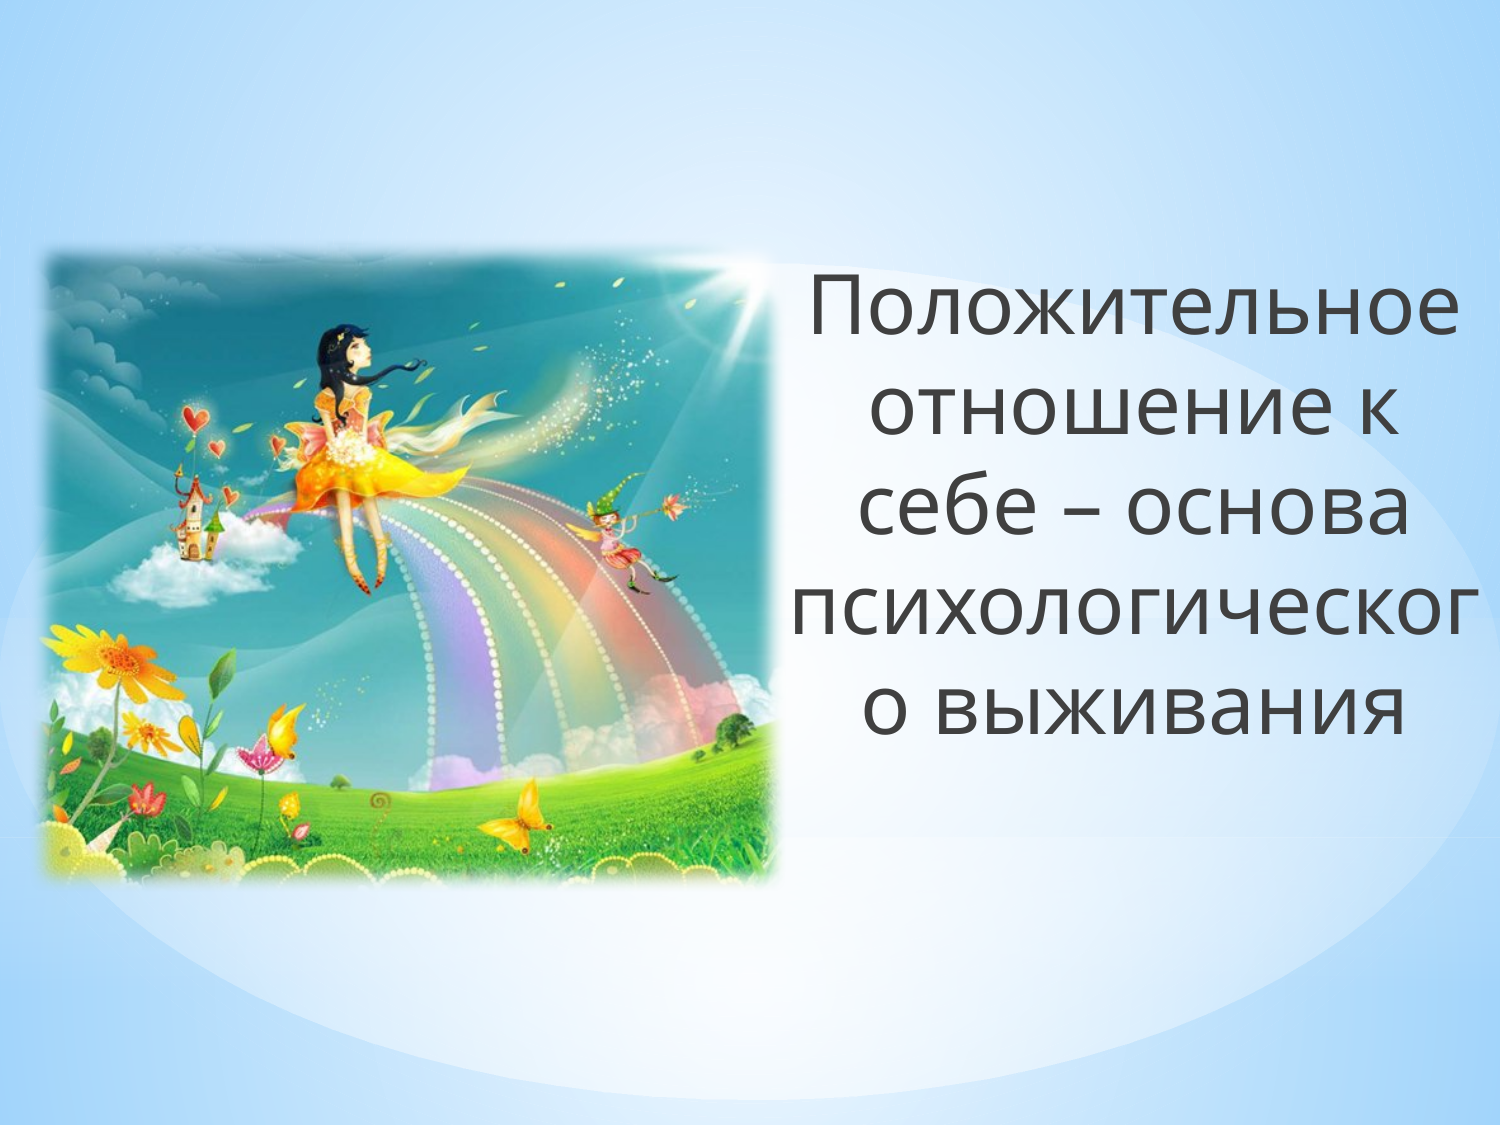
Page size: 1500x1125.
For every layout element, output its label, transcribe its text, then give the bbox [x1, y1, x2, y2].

list Положительное отношение к себе – основа психологического выживания [791, 243, 1500, 814]
picture [29, 237, 786, 892]
